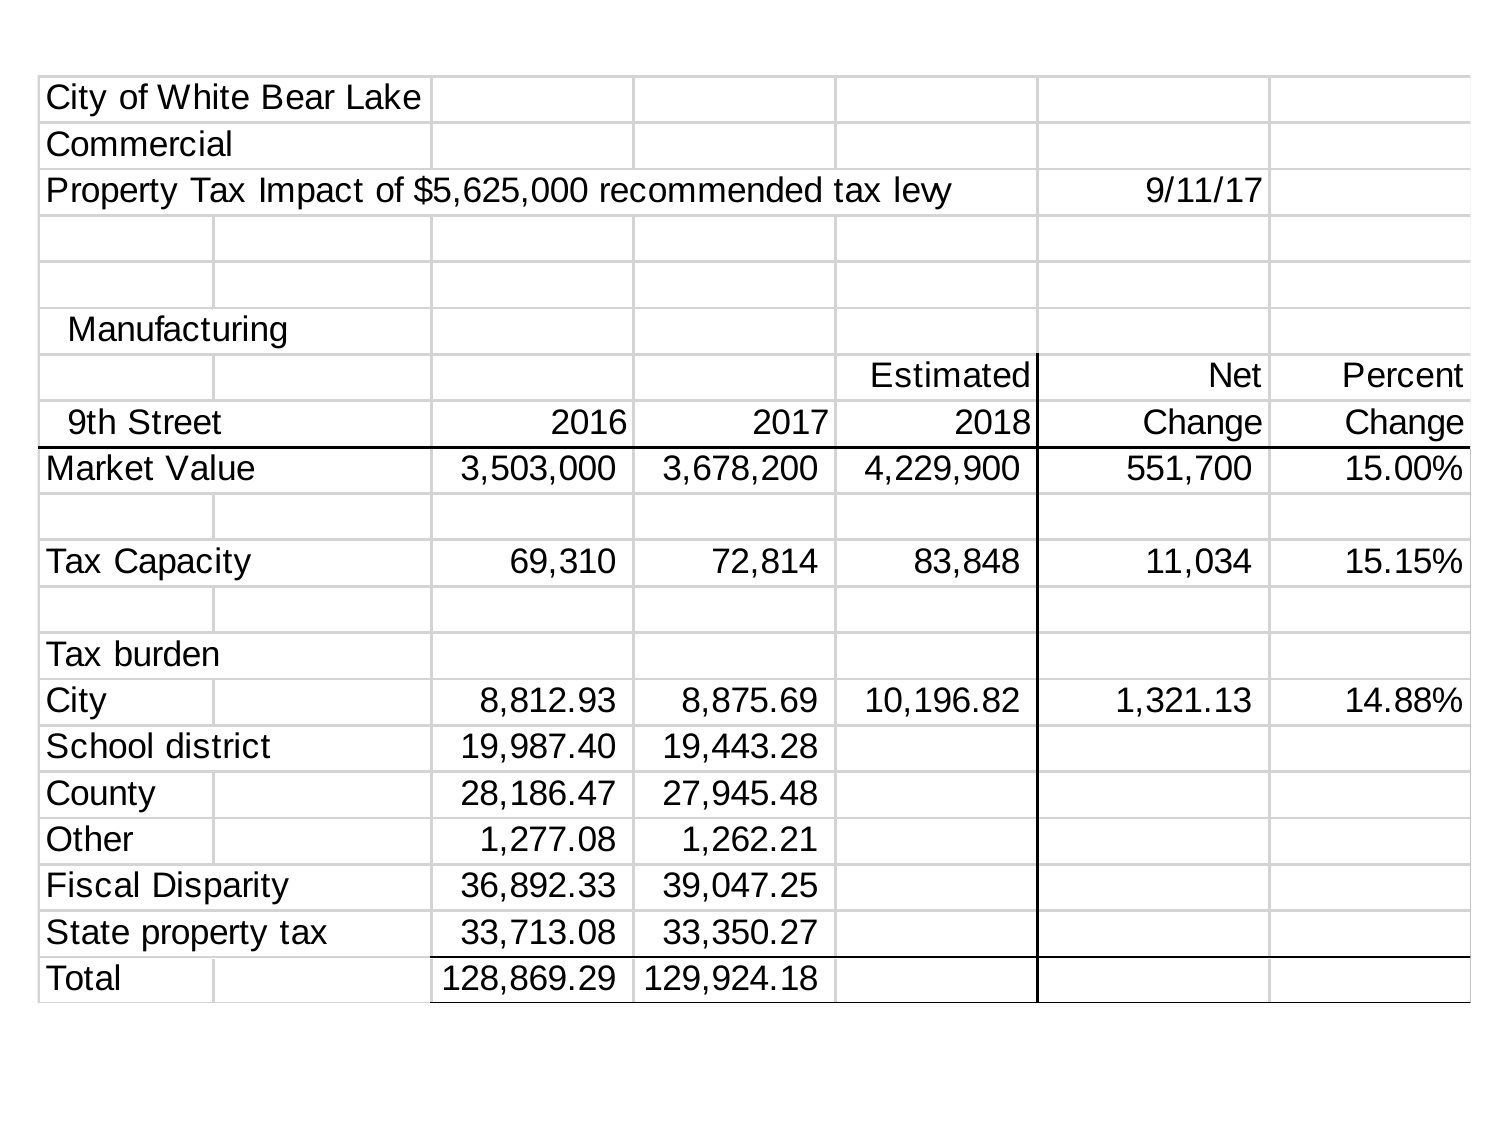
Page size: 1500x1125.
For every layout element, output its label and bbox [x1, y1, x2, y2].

list [37, 74, 1474, 1006]
